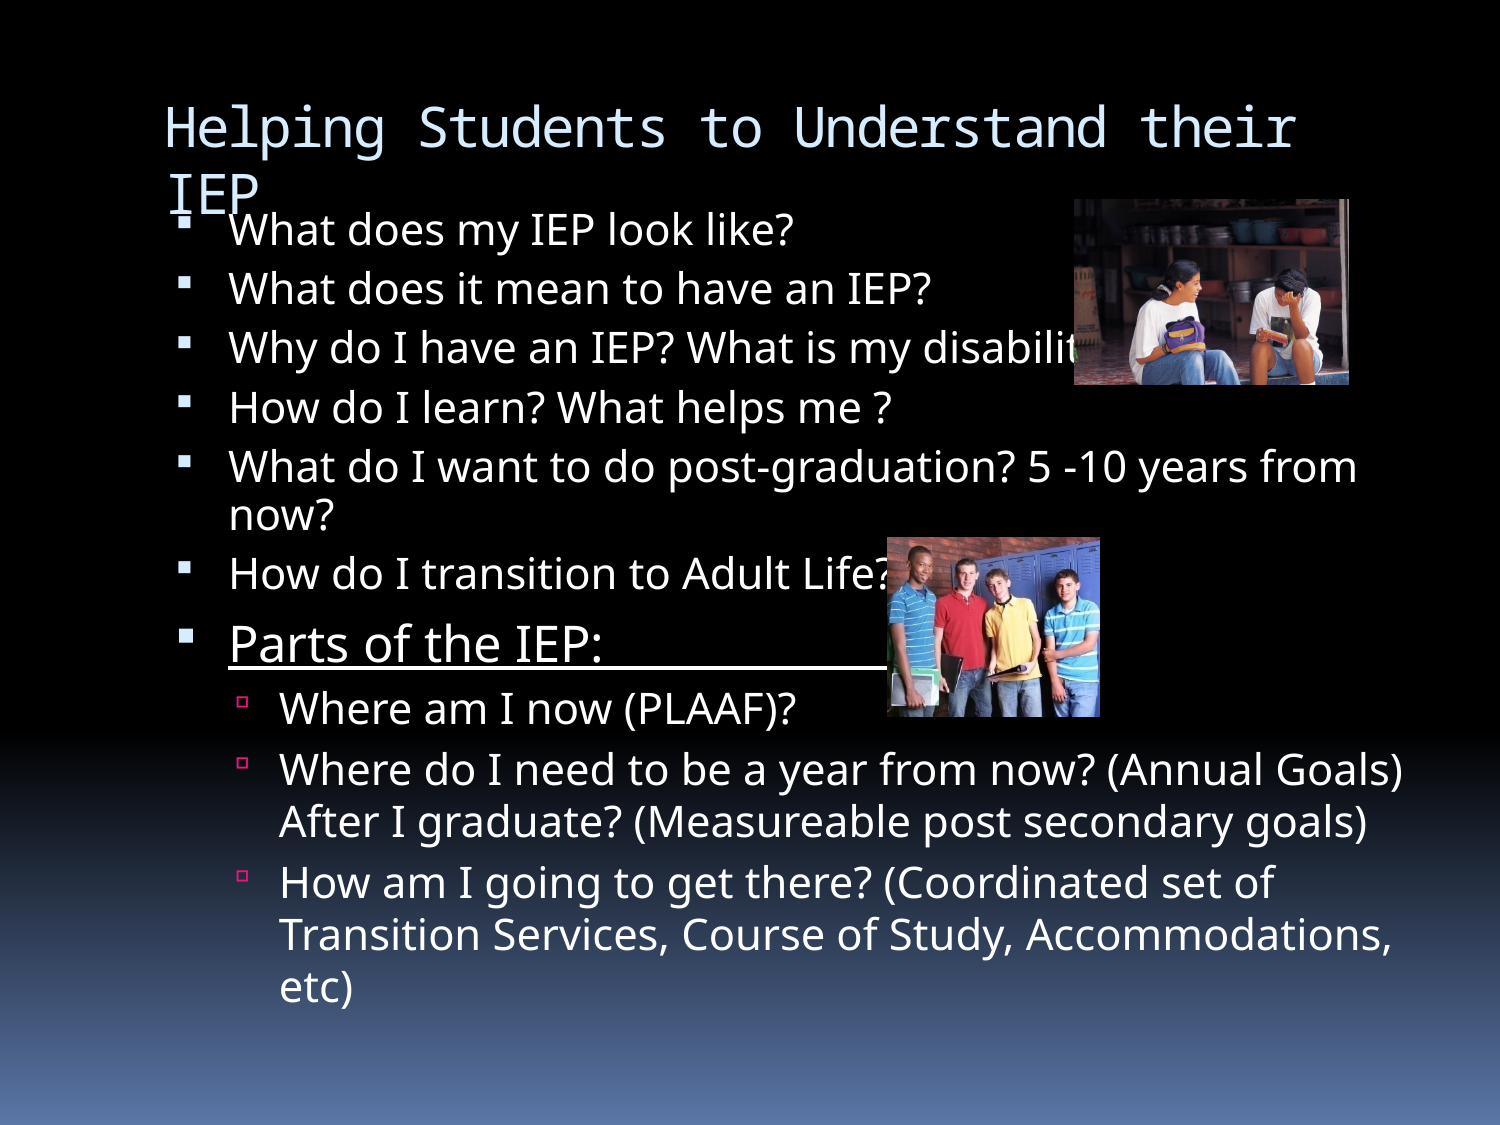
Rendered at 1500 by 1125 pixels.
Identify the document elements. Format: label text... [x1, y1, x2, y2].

picture [1074, 199, 1350, 385]
picture [886, 537, 1101, 718]
title Helping Students to Understand their IEP [150, 83, 1425, 200]
list What does my IEP look like? What does it mean to have an IEP? Why do I have an IEP? What is my disability? How do I learn? What helps me ? What do I want to do post-graduation? 5 -10 years from now? How do I transition to Adult Life? Parts of the IEP: Where am I now (PLAAF)? Where do I need to be a year from now? (Annual Goals) After I graduate? (Measureable post secondary goals) How am I going to get there? (Coordinated set of Transition Services, Course of Study, Accommodations, etc) [150, 200, 1425, 1043]
